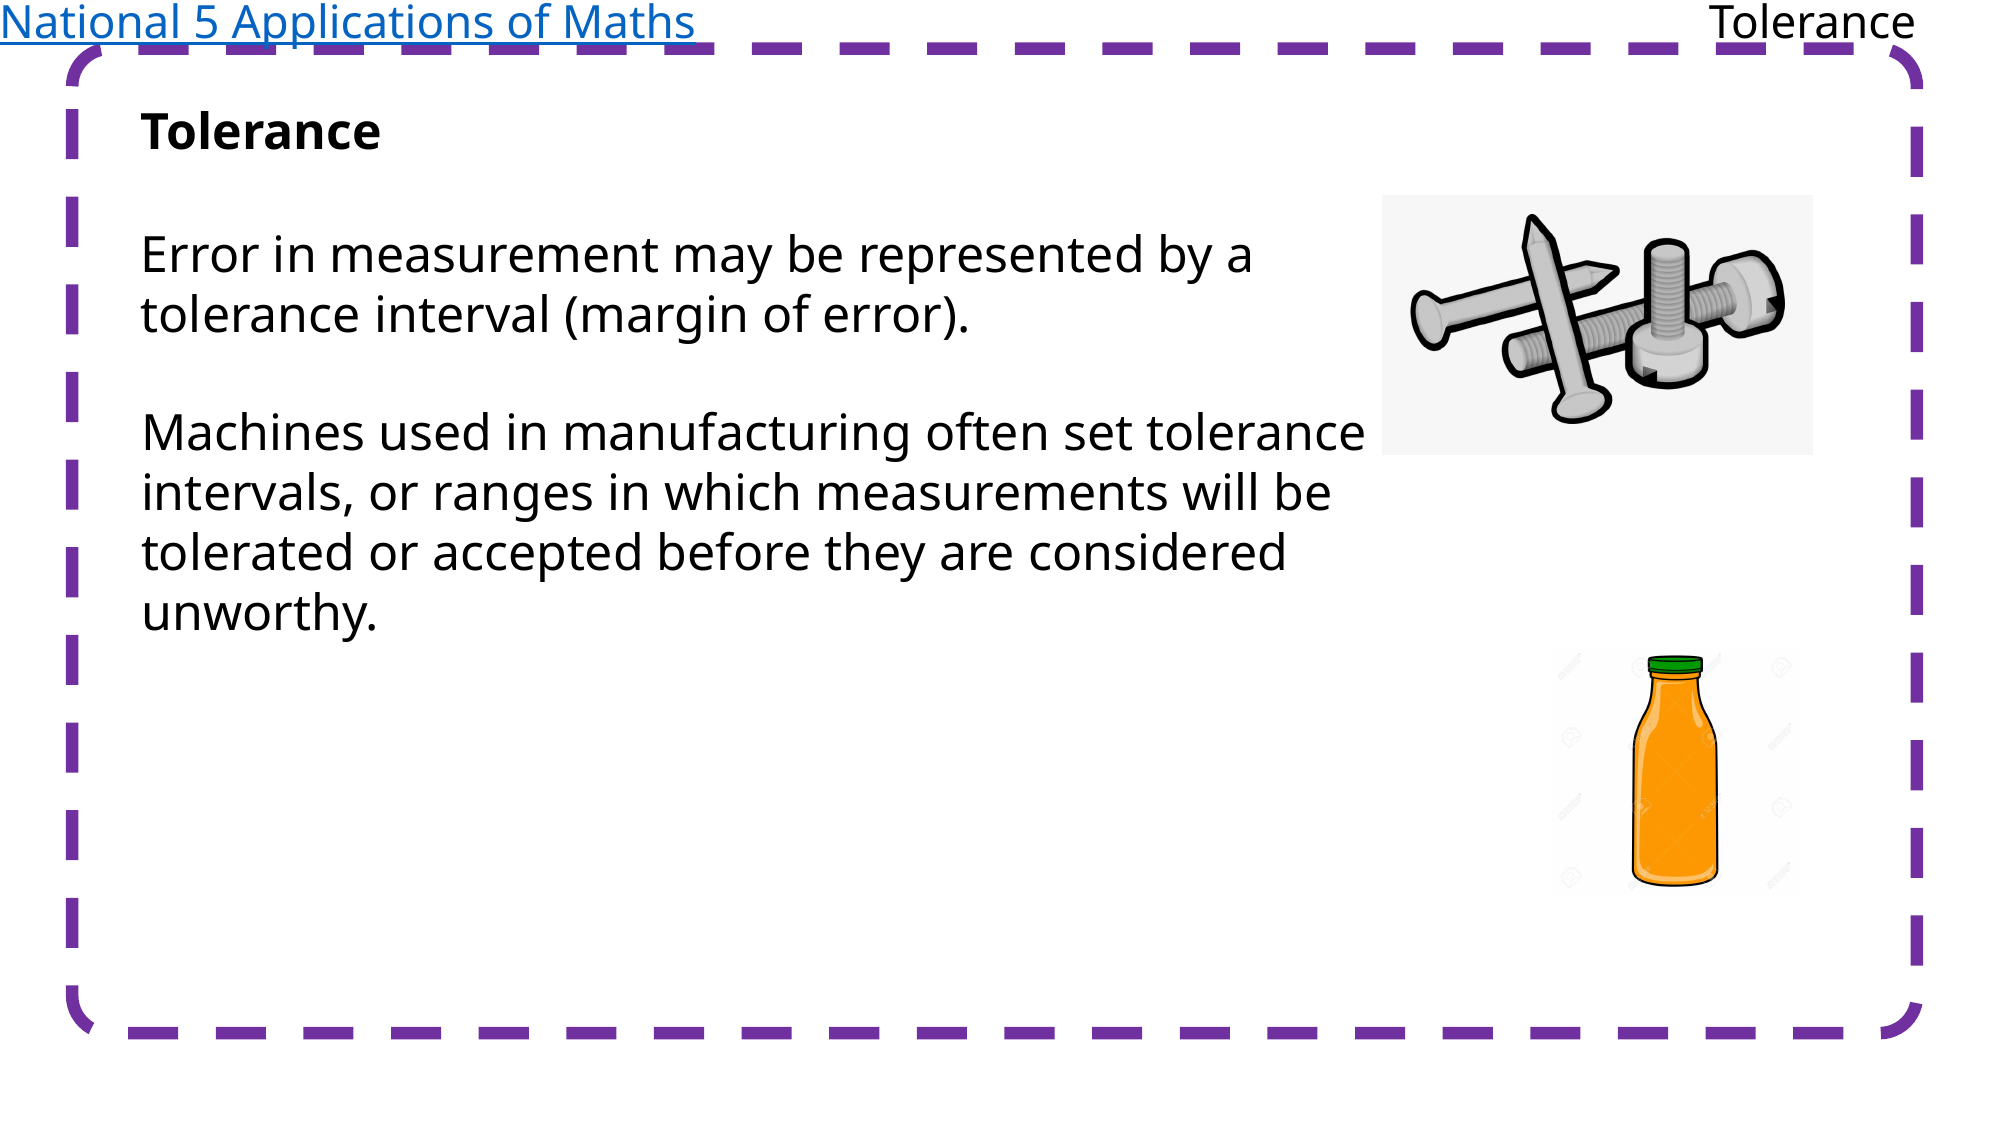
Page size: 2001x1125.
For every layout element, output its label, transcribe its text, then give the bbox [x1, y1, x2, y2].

text_box [71, 47, 1919, 1035]
text_box Tolerance [1694, 0, 1931, 55]
text_box Error in measurement may be represented by a tolerance interval (margin of error). [112, 215, 1358, 373]
text_box National 5 Applications of Maths [0, 0, 712, 63]
text_box Tolerance [112, 91, 1358, 190]
picture [1551, 647, 1799, 895]
picture [1382, 195, 1813, 455]
text_box Machines used in manufacturing often set tolerance intervals, or ranges in which measurements will be tolerated or accepted before they are considered unworthy. [112, 393, 1413, 648]
